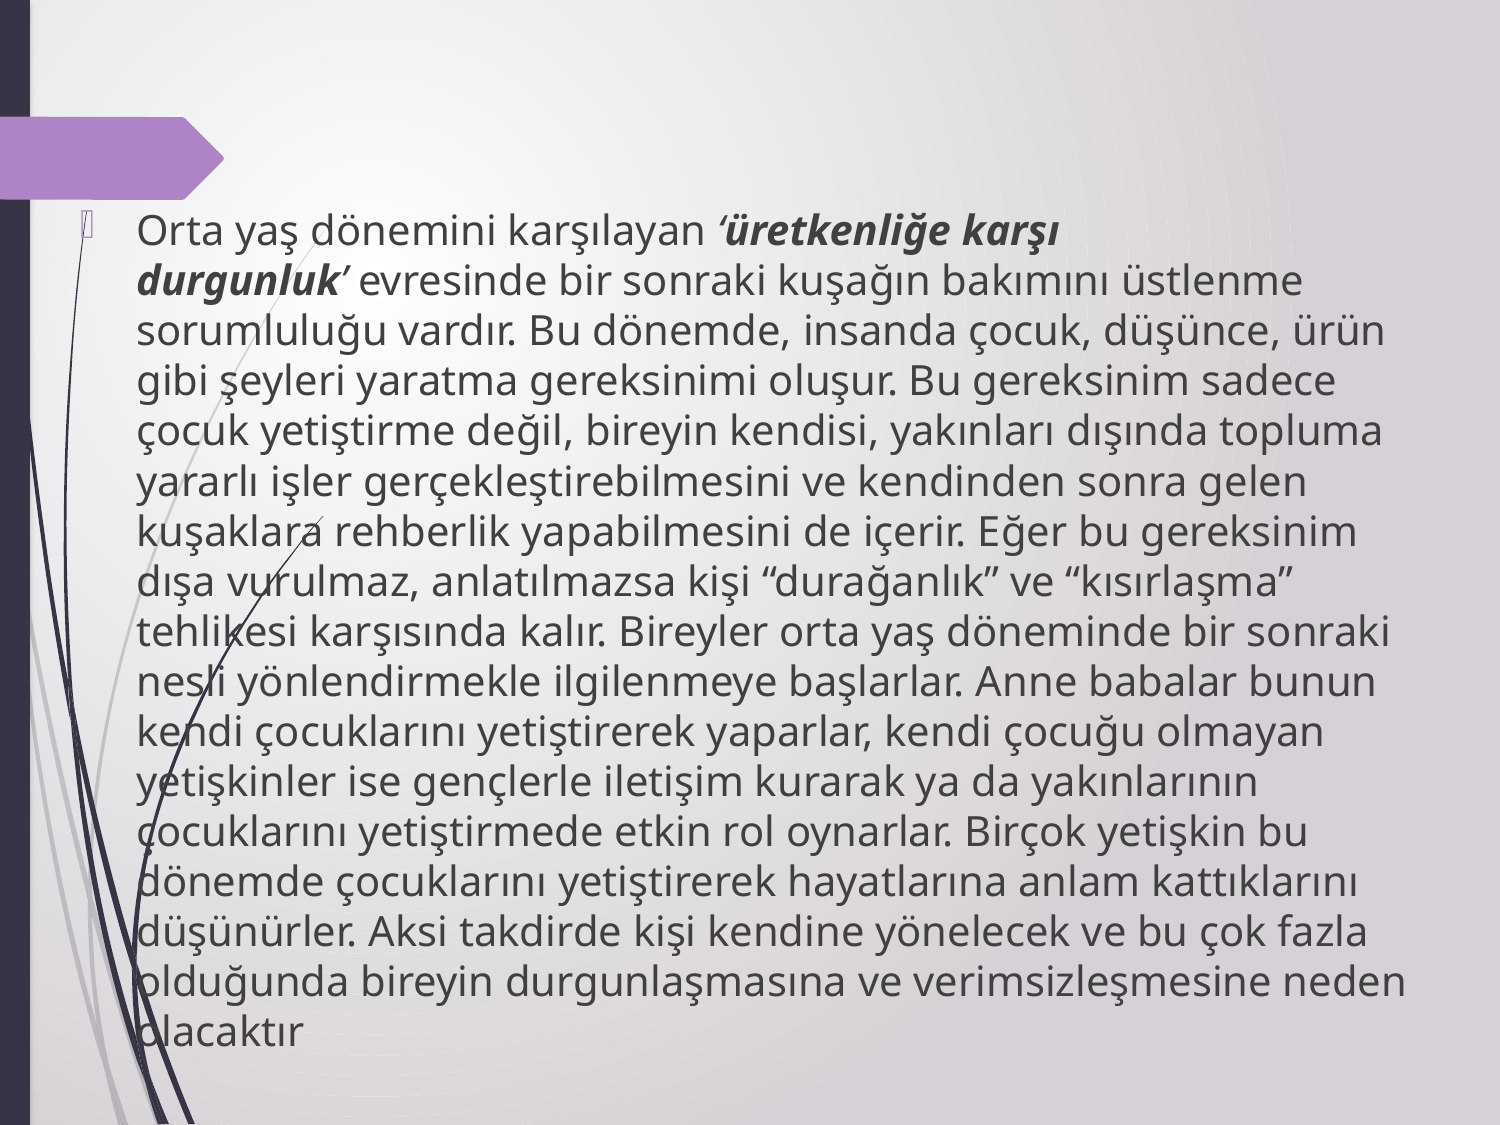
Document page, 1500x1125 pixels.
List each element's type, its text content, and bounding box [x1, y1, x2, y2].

list Orta yaş dönemini karşılayan ‘üretkenliğe karşı durgunluk’ evresinde bir sonraki kuşağın bakımını üstlenme sorumluluğu vardır. Bu dönemde, insanda çocuk, düşünce, ürün gibi şeyleri yaratma gereksinimi oluşur. Bu gereksinim sadece çocuk yetiştirme değil, bireyin kendisi, yakınları dışında topluma yararlı işler gerçekleştirebilmesini ve kendinden sonra gelen kuşaklara rehberlik yapabilmesini de içerir. Eğer bu gereksinim dışa vurulmaz, anlatılmazsa kişi “durağanlık” ve “kısırlaşma” tehlikesi karşısında kalır. Bireyler orta yaş döneminde bir sonraki nesli yönlendirmekle ilgilenmeye başlarlar. Anne babalar bunun kendi çocuklarını yetiştirerek yaparlar, kendi çocuğu olmayan yetişkinler ise gençlerle iletişim kurarak ya da yakınlarının çocuklarını yetiştirmede etkin rol oynarlar. Birçok yetişkin bu dönemde çocuklarını yetiştirerek hayatlarına anlam kattıklarını düşünürler. Aksi takdirde kişi kendine yönelecek ve bu çok fazla olduğunda bireyin durgunlaşmasına ve verimsizleşmesine neden olacaktır [64, 196, 1453, 1083]
